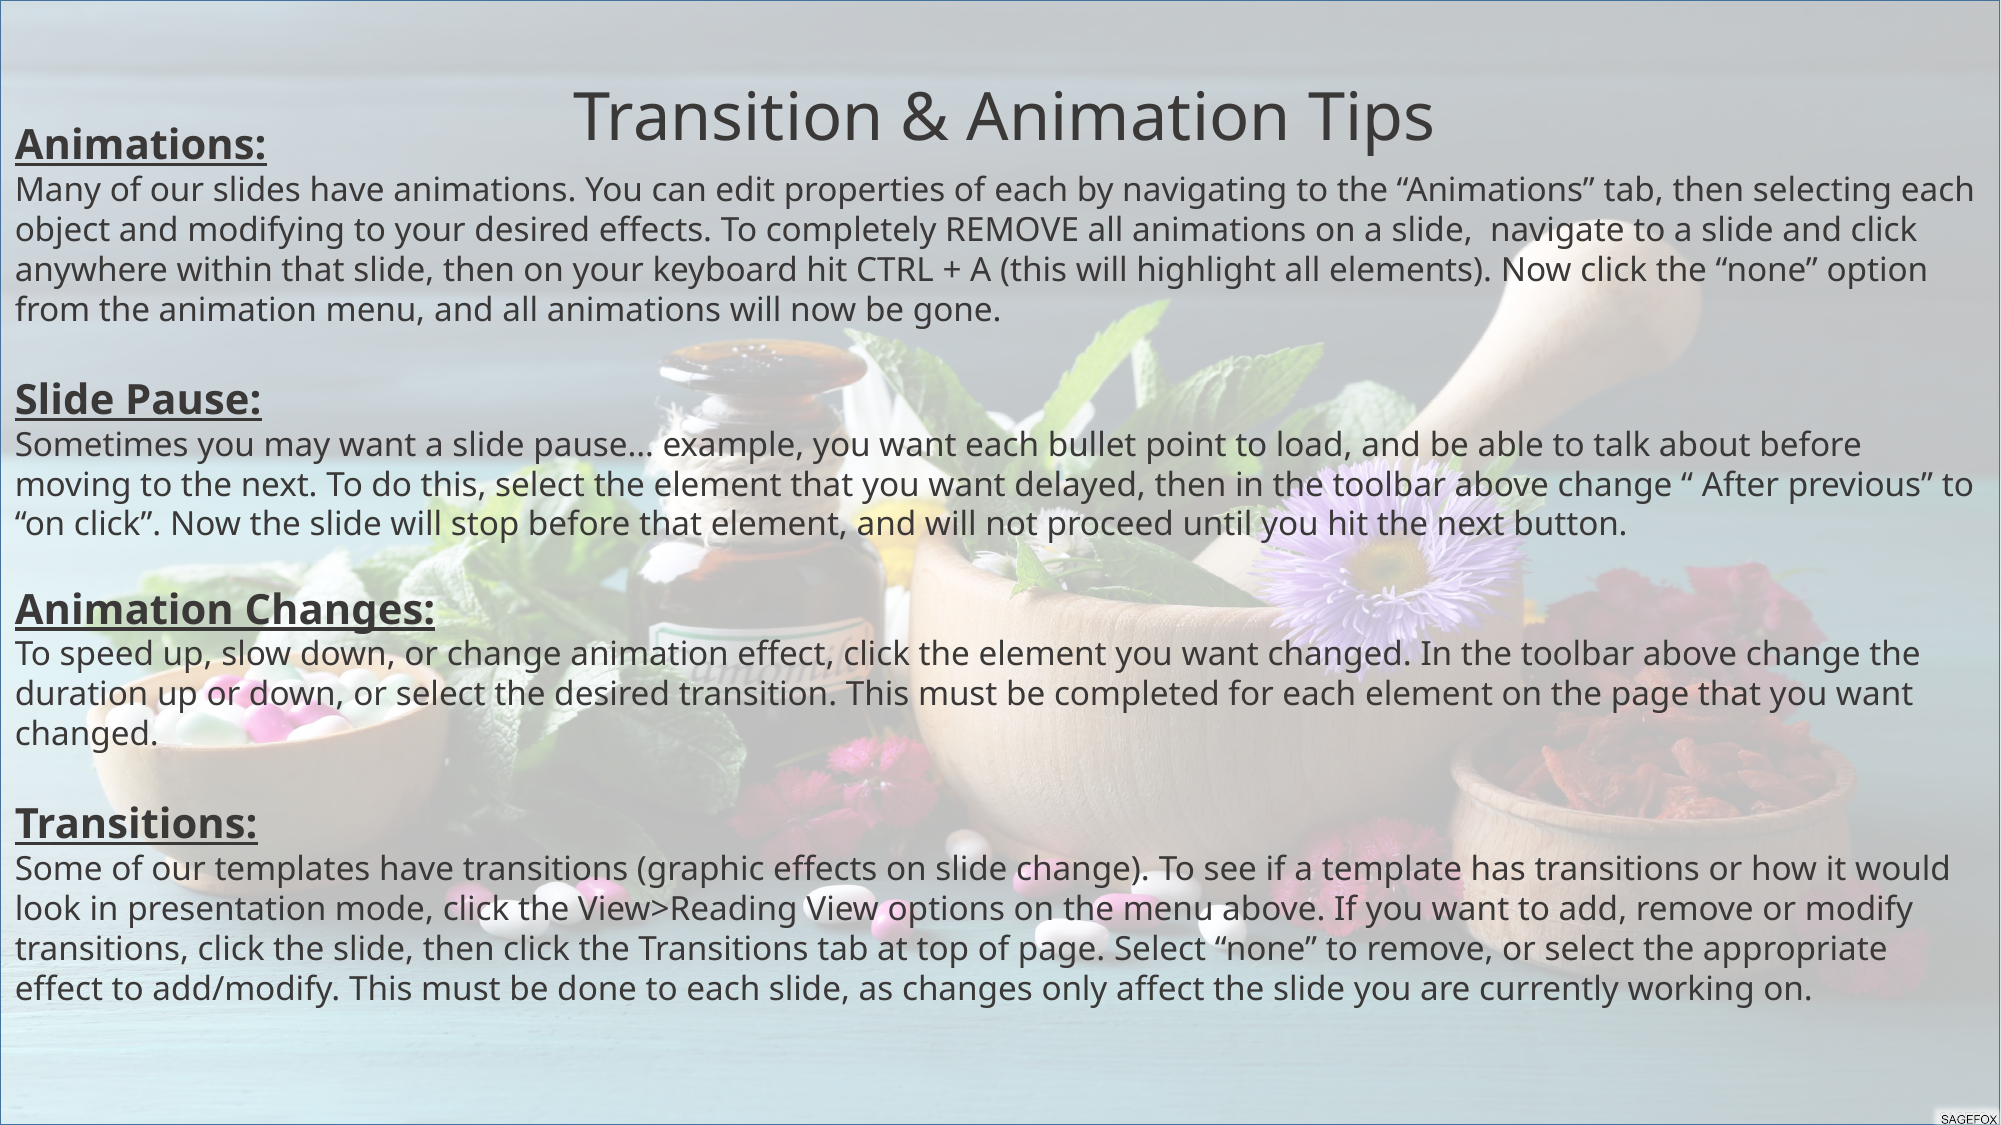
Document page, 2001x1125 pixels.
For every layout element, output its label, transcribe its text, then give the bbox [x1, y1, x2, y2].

title Transition & Animation Tips [477, 59, 1532, 177]
picture [1938, 1114, 1999, 1125]
text_box Animations: Many of our slides have animations. You can edit properties of each by navigating to the “Animations” tab, then selecting each object and modifying to your desired effects. To completely REMOVE all animations on a slide, navigate to a slide and click anywhere within that slide, then on your keyboard hit CTRL + A (this will highlight all elements). Now click the “none” option from the animation menu, and all animations will now be gone. Slide Pause: Sometimes you may want a slide pause… example, you want each bullet point to load, and be able to talk about before moving to the next. To do this, select the element that you want delayed, then in the toolbar above change “ After previous” to “on click”. Now the slide will stop before that element, and will not proceed until you hit the next button. Animation Changes: To speed up, slow down, or change animation effect, click the element you want changed. In the toolbar above change the duration up or down, or select the desired transition. This must be completed for each element on the page that you want changed. Transitions: Some of our templates have transitions (graphic effects on slide change). To see if a template has transitions or how it would look in presentation mode, click the View>Reading View options on the menu above. If you want to add, remove or modify transitions, click the slide, then click the Transitions tab at top of page. Select “none” to remove, or select the appropriate effect to add/modify. This must be done to each slide, as changes only affect the slide you are currently working on. [0, 0, 2000, 1125]
